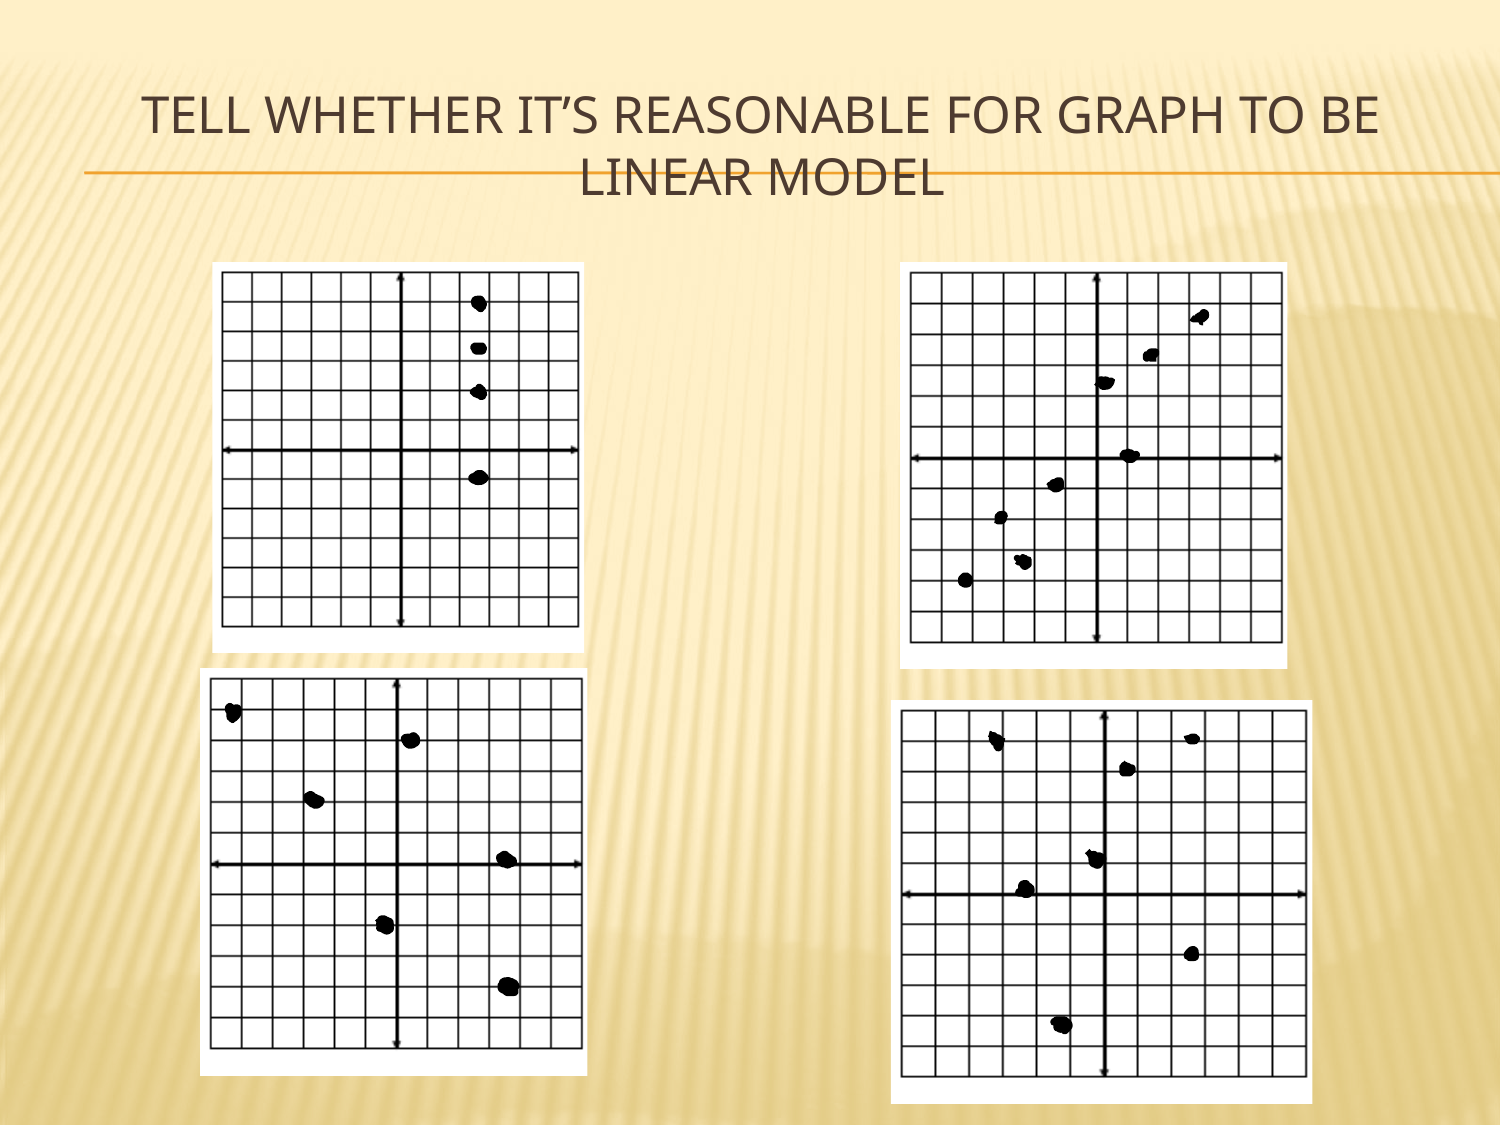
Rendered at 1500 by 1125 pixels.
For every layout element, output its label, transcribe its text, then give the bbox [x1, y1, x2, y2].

picture [899, 262, 1288, 670]
title Tell whether it’s reasonable for graph to be linear model [49, 75, 1475, 213]
picture [890, 700, 1313, 1104]
picture [199, 668, 588, 1076]
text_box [226, 298, 1207, 1032]
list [212, 262, 585, 653]
